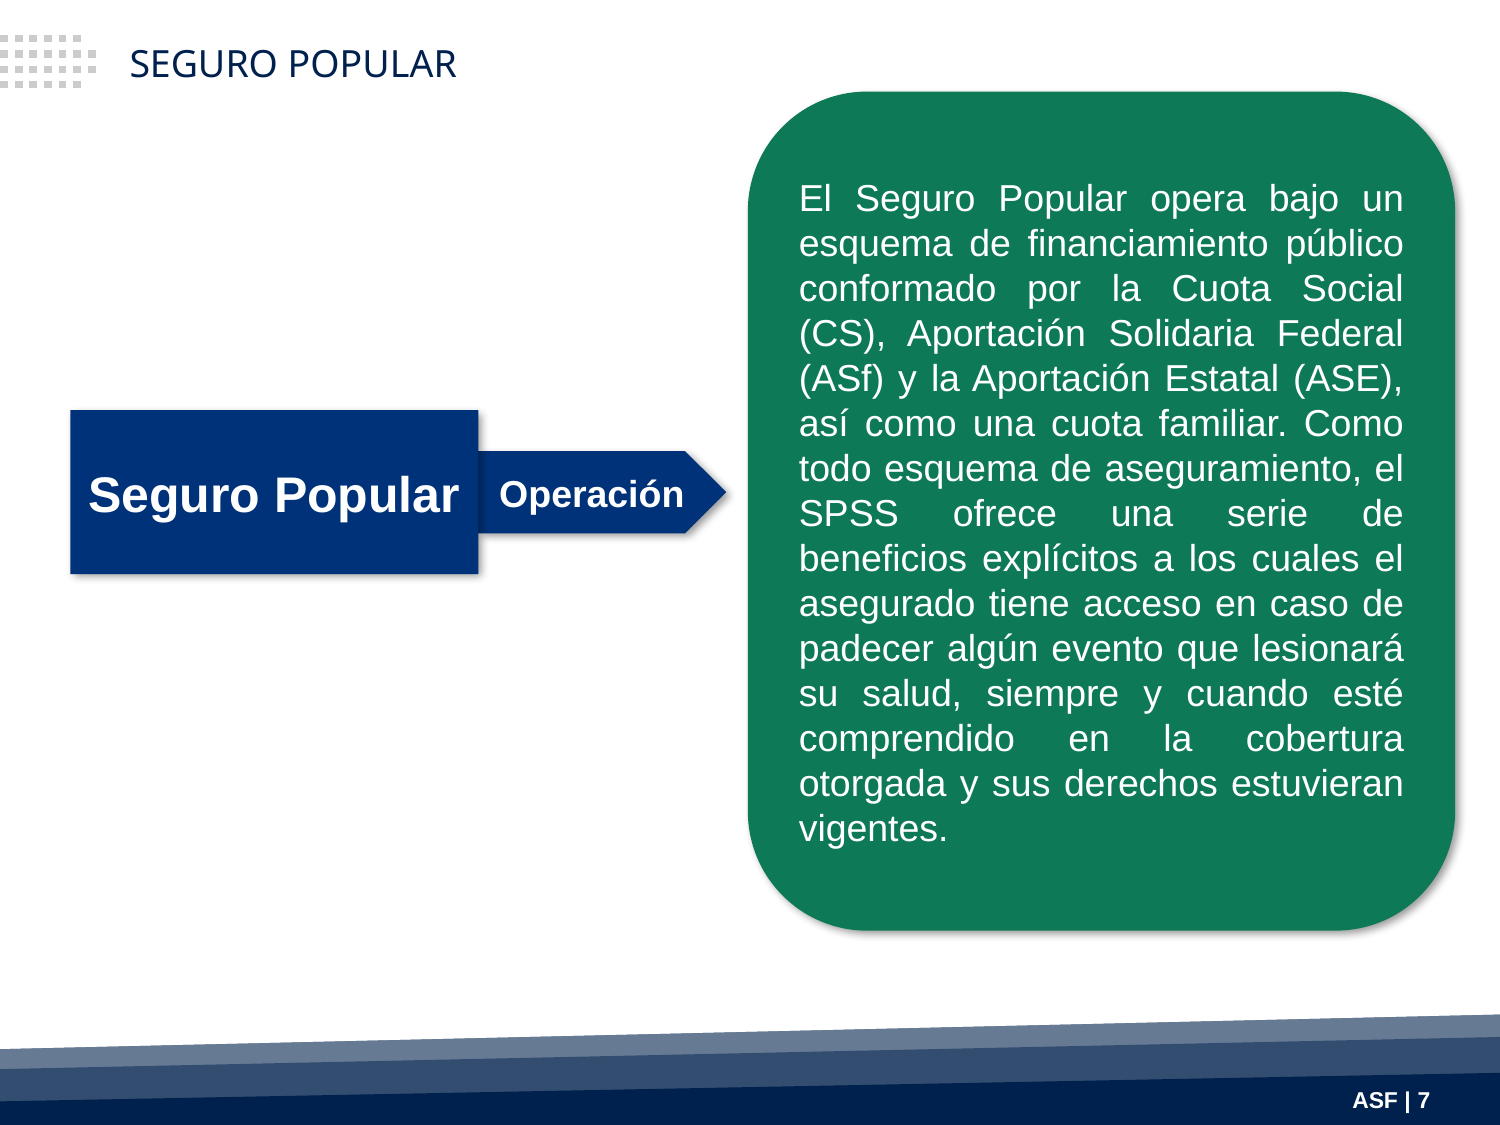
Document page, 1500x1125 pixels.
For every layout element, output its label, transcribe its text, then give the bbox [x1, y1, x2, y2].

text_box Seguro Popular [68, 408, 480, 576]
slide_number ASF | 7 [1337, 1078, 1489, 1125]
text_box Operación [490, 449, 729, 536]
text_box SEGURO POPULAR [114, 33, 473, 93]
text_box El Seguro Popular opera bajo un esquema de financiamiento público conformado por la Cuota Social (CS), Aportación Solidaria Federal (ASf) y la Aportación Estatal (ASE), así como una cuota familiar. Como todo esquema de aseguramiento, el SPSS ofrece una serie de beneficios explícitos a los cuales el asegurado tiene acceso en caso de padecer algún evento que lesionará su salud, siempre y cuando esté comprendido en la cobertura otorgada y sus derechos estuvieran vigentes. [747, 91, 1456, 931]
